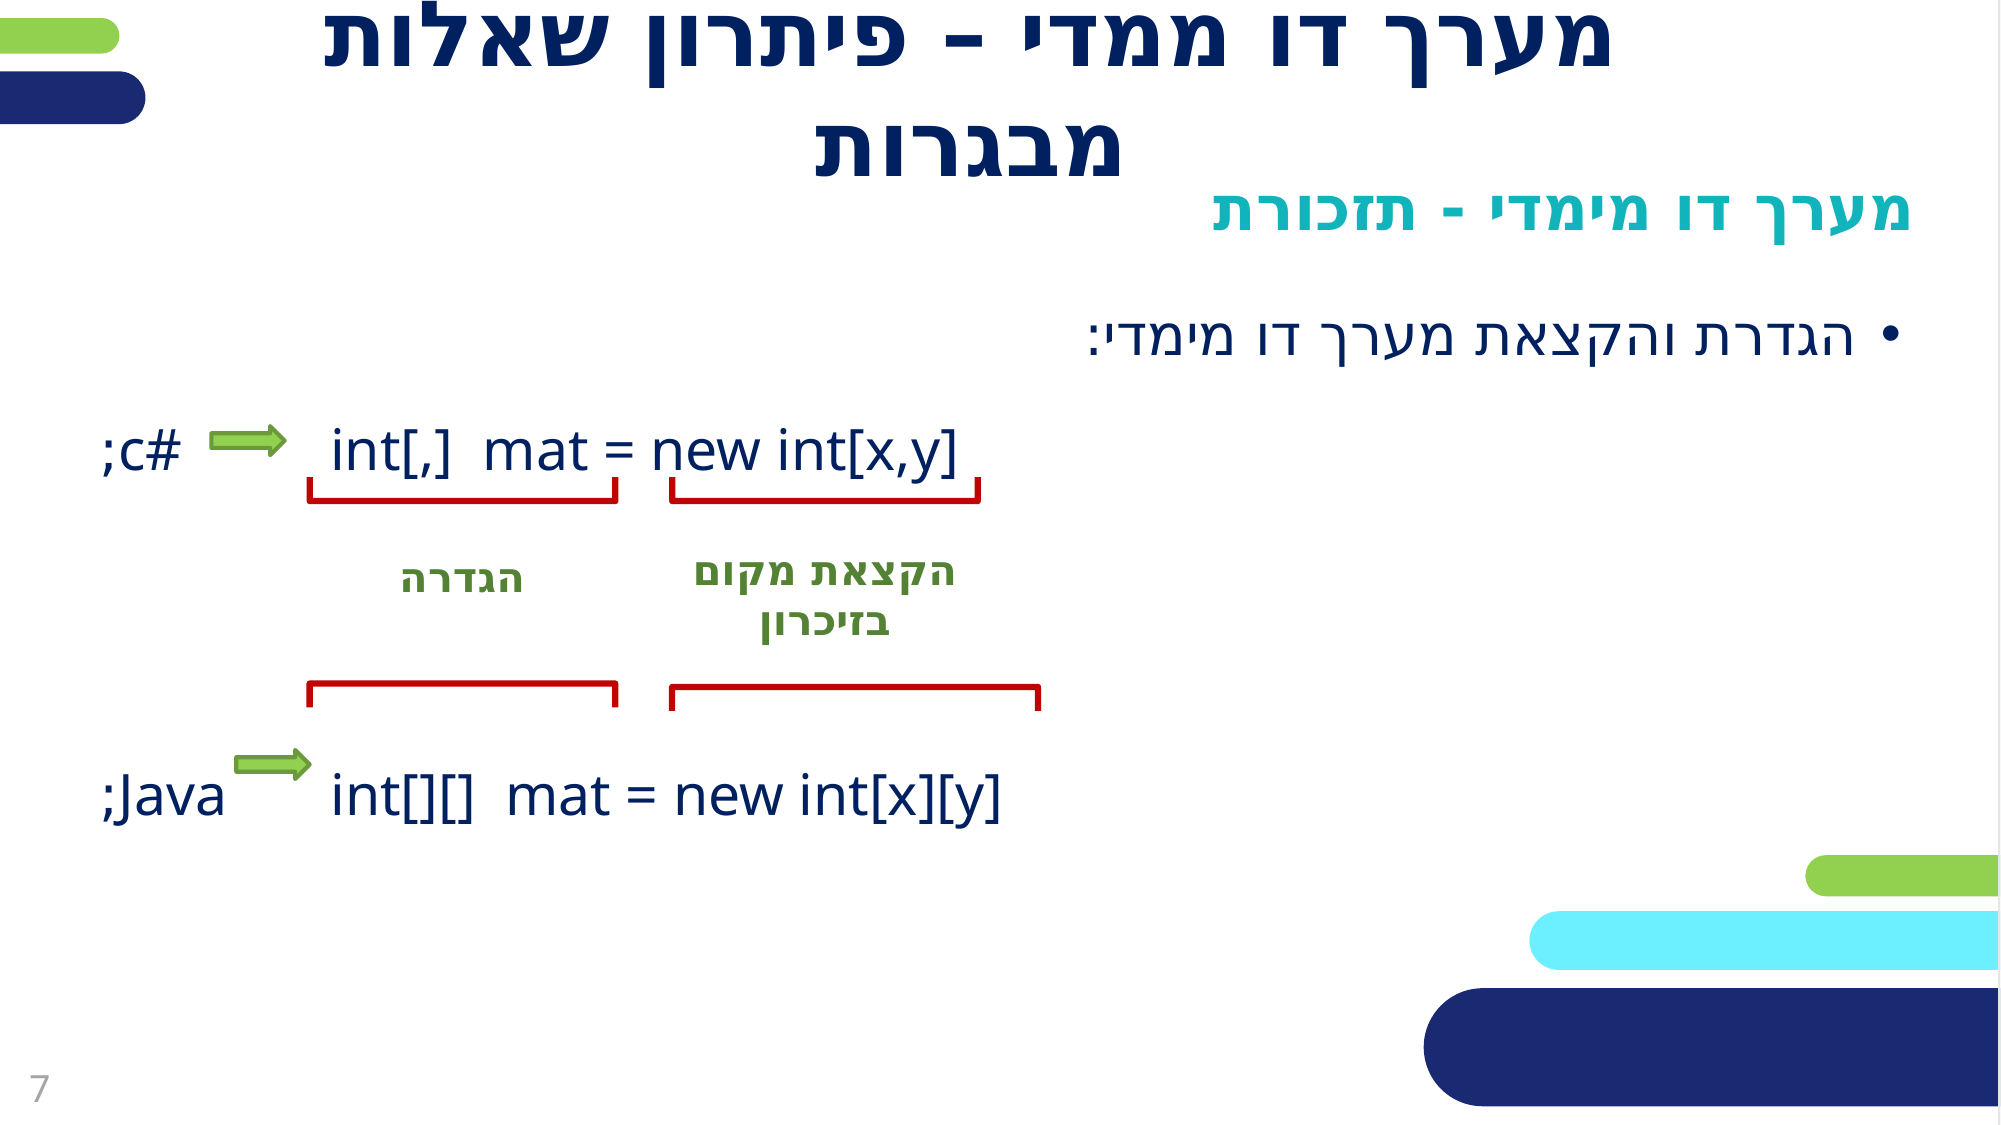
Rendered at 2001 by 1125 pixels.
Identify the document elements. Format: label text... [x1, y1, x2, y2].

list הגדרת והקצאת מערך דו מימדי: c# int[,] mat = new int[x,y]; Java int[][] mat = new int[x][y]; [84, 257, 1916, 835]
text_box [309, 477, 616, 502]
text_box [234, 748, 312, 781]
text_box הקצאת מקום בזיכרון [672, 536, 978, 652]
text_box הגדרה [342, 543, 582, 609]
text_box [209, 424, 287, 458]
list מערך דו מימדי - תזכורת [84, 168, 1916, 243]
title מערך דו ממדי – פיתרון שאלות מבגרות [168, 25, 1776, 144]
text_box [309, 683, 616, 708]
text_box [671, 477, 979, 502]
text_box [671, 686, 1039, 711]
